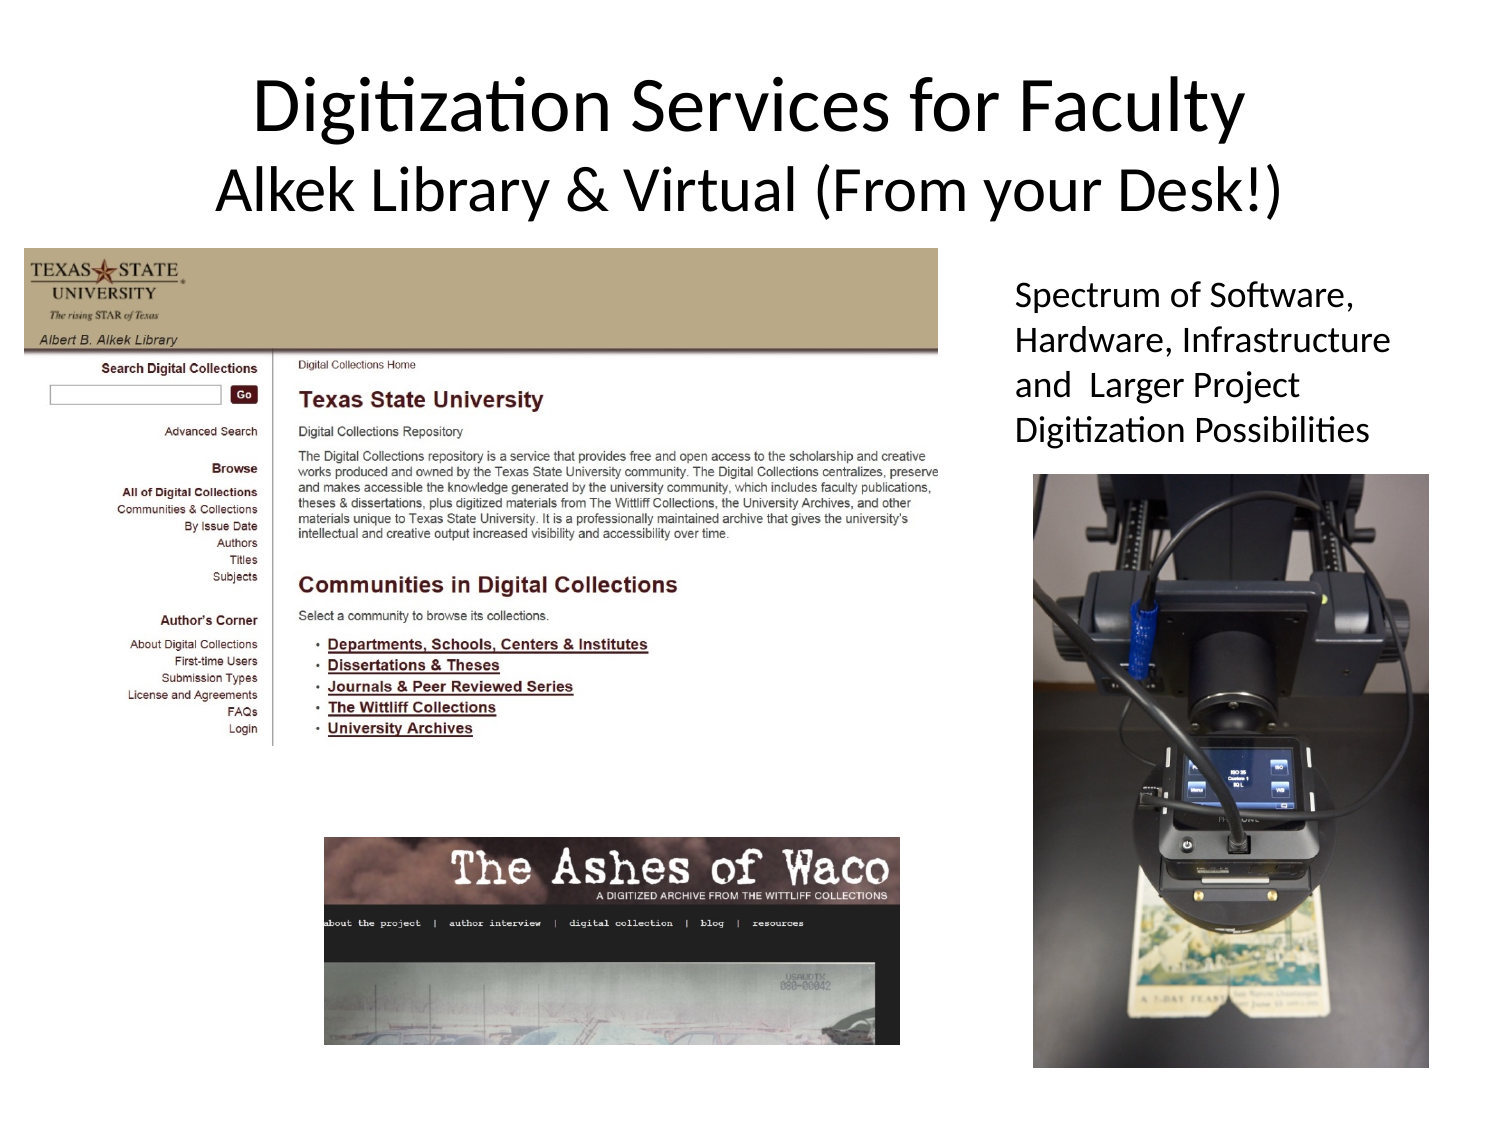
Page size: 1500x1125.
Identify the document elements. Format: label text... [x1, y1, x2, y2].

text_box Spectrum of Software, Hardware, Infrastructure and Larger Project Digitization Possibilities [999, 262, 1463, 458]
picture [24, 248, 938, 746]
title Digitization Services for Faculty Alkek Library & Virtual (From your Desk!) [75, 45, 1425, 233]
picture [324, 837, 901, 1046]
picture [1033, 474, 1429, 1068]
